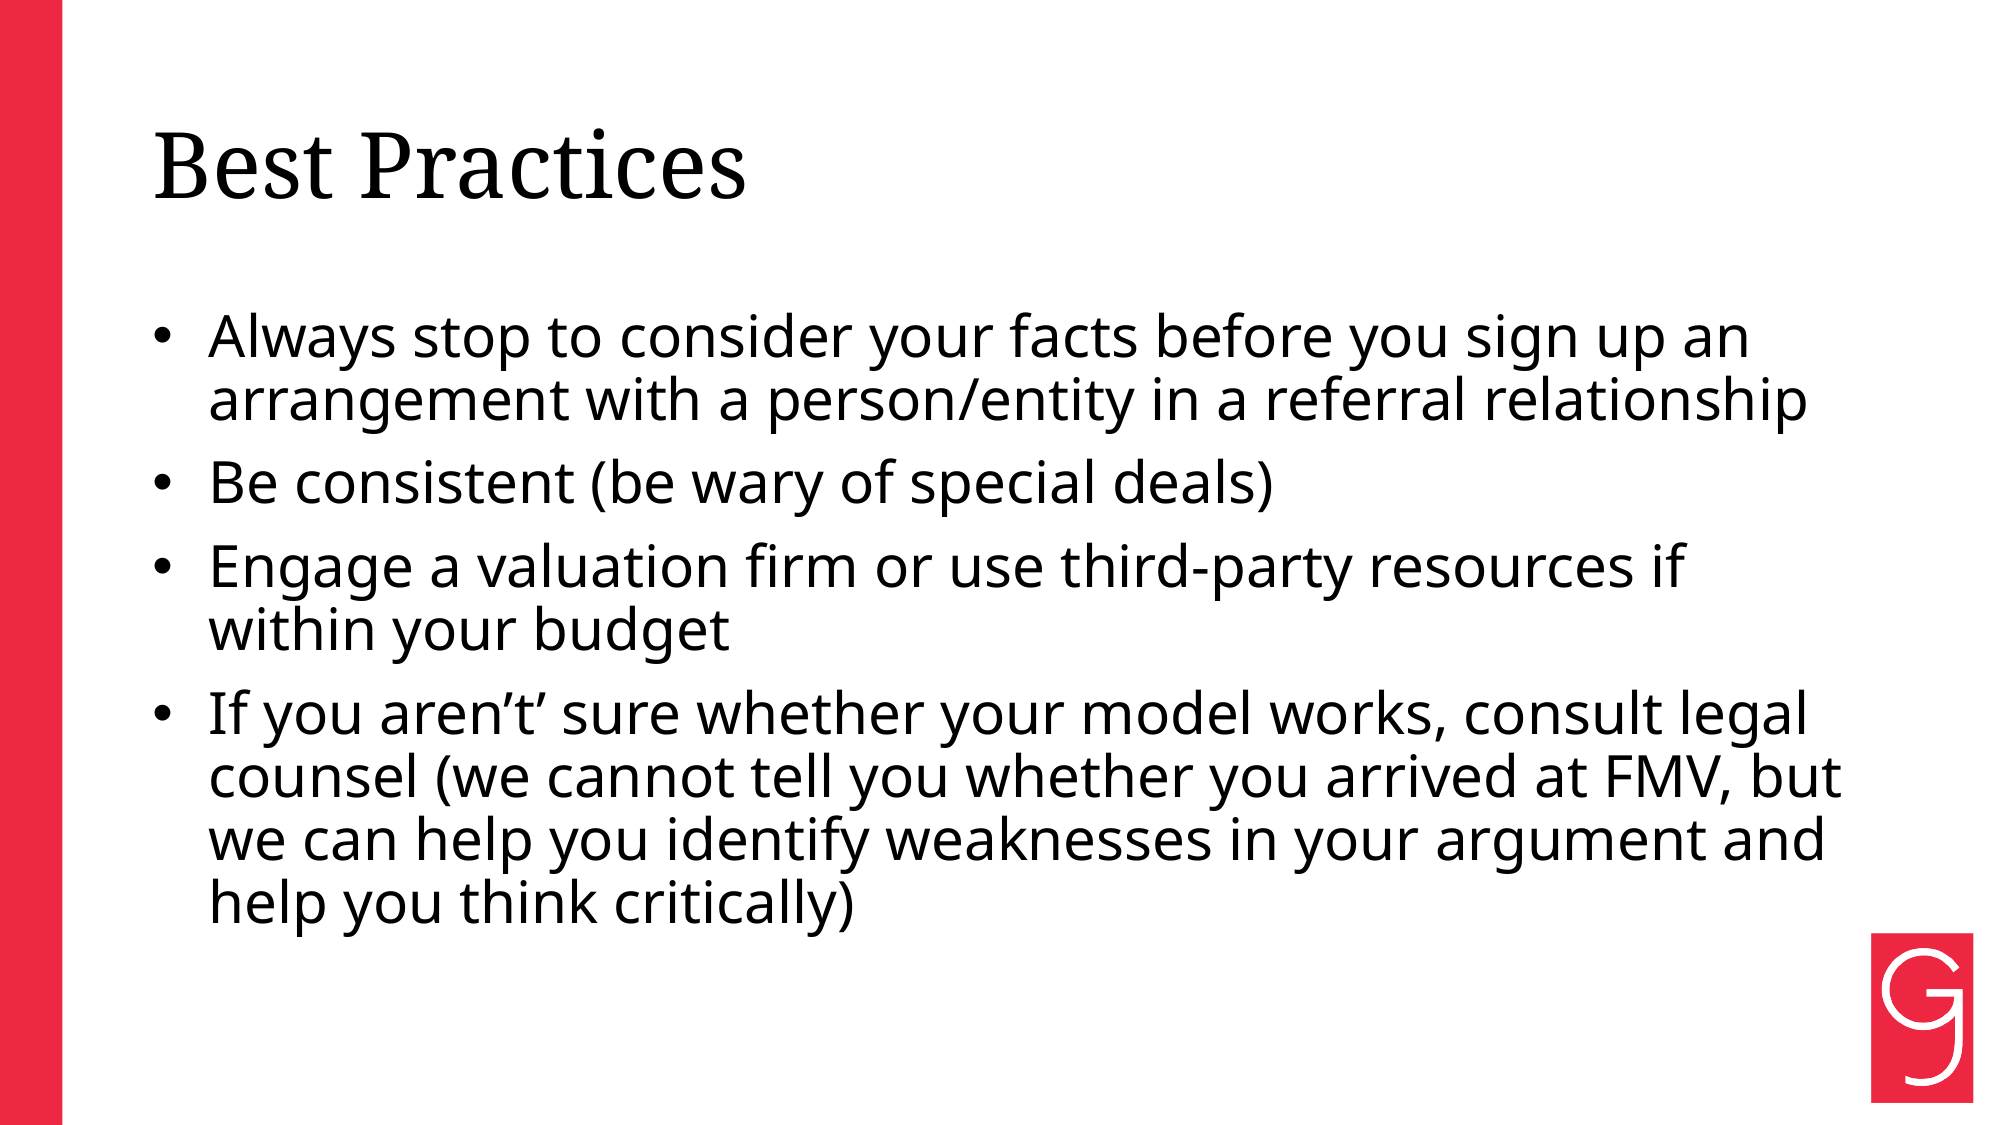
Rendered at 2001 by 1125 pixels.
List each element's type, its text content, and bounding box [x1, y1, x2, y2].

list Always stop to consider your facts before you sign up an arrangement with a person/entity in a referral relationship Be consistent (be wary of special deals) Engage a valuation firm or use third-party resources if within your budget If you aren’t’ sure whether your model works, consult legal counsel (we cannot tell you whether you arrived at FMV, but we can help you identify weaknesses in your argument and help you think critically) [137, 299, 1863, 996]
title Best Practices [137, 59, 1863, 278]
picture [1871, 933, 1974, 1103]
